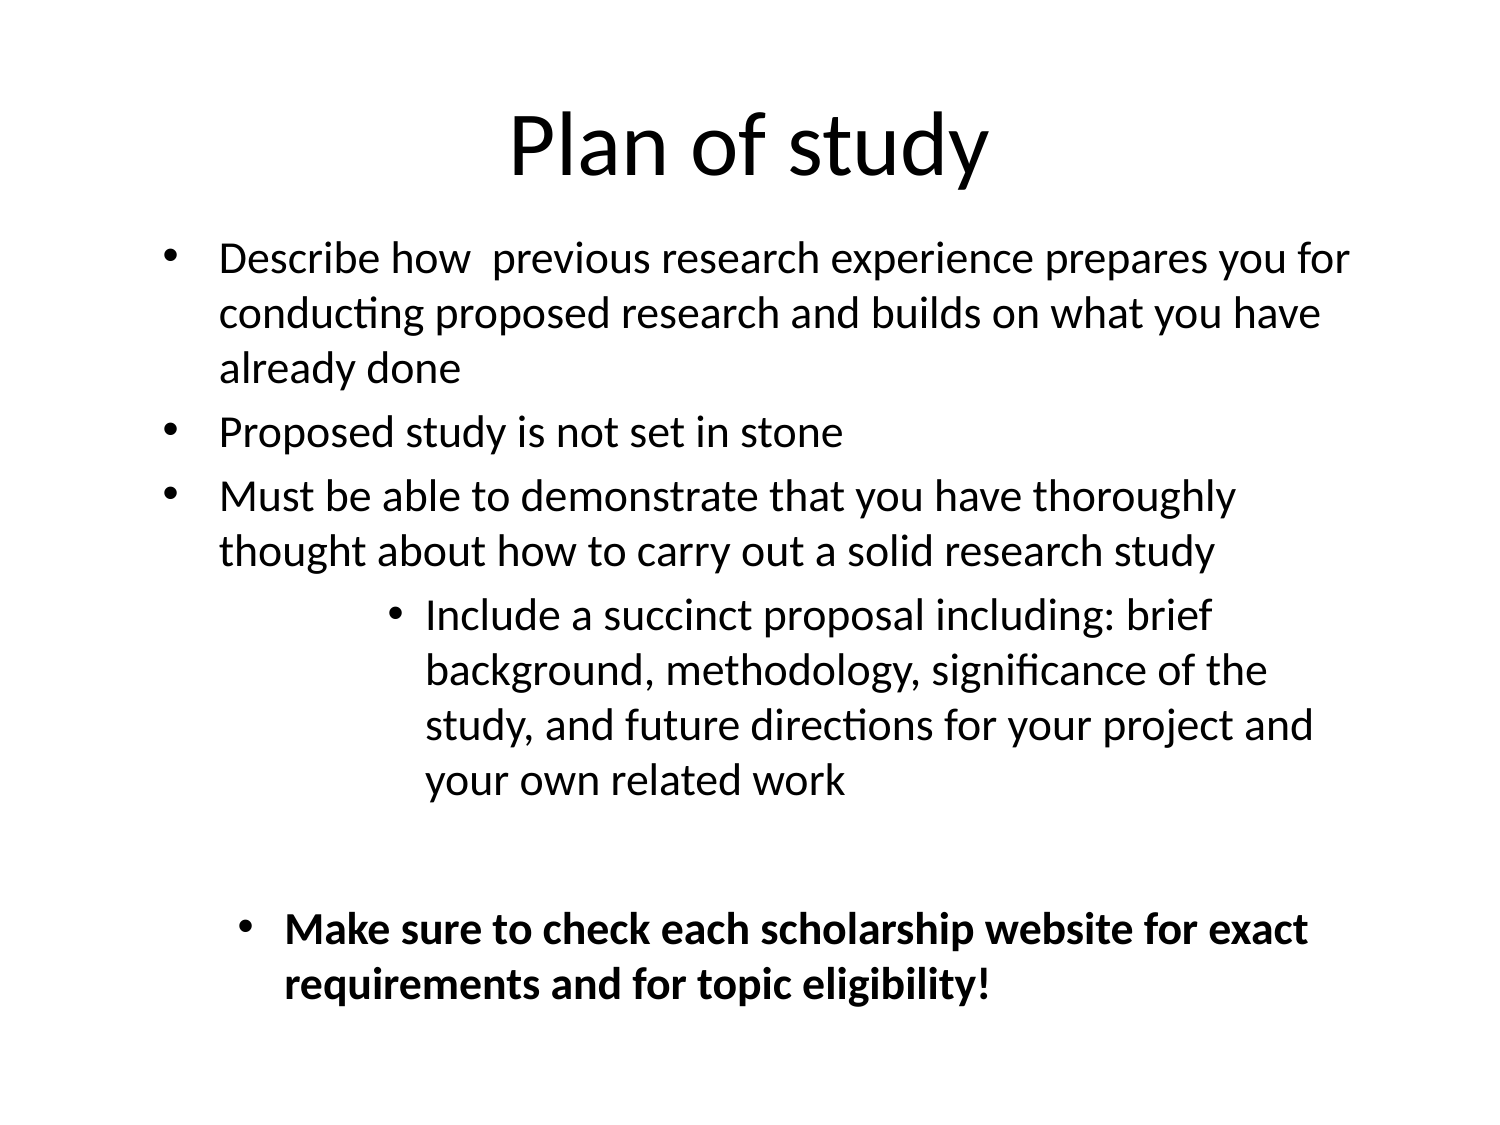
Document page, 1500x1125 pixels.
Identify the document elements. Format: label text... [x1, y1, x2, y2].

list Describe how previous research experience prepares you for conducting proposed research and builds on what you have already done Proposed study is not set in stone Must be able to demonstrate that you have thoroughly thought about how to carry out a solid research study Include a succinct proposal including: brief background, methodology, significance of the study, and future directions for your project and your own related work Make sure to check each scholarship website for exact requirements and for topic eligibility! [147, 219, 1382, 862]
title Plan of study [75, 45, 1425, 233]
